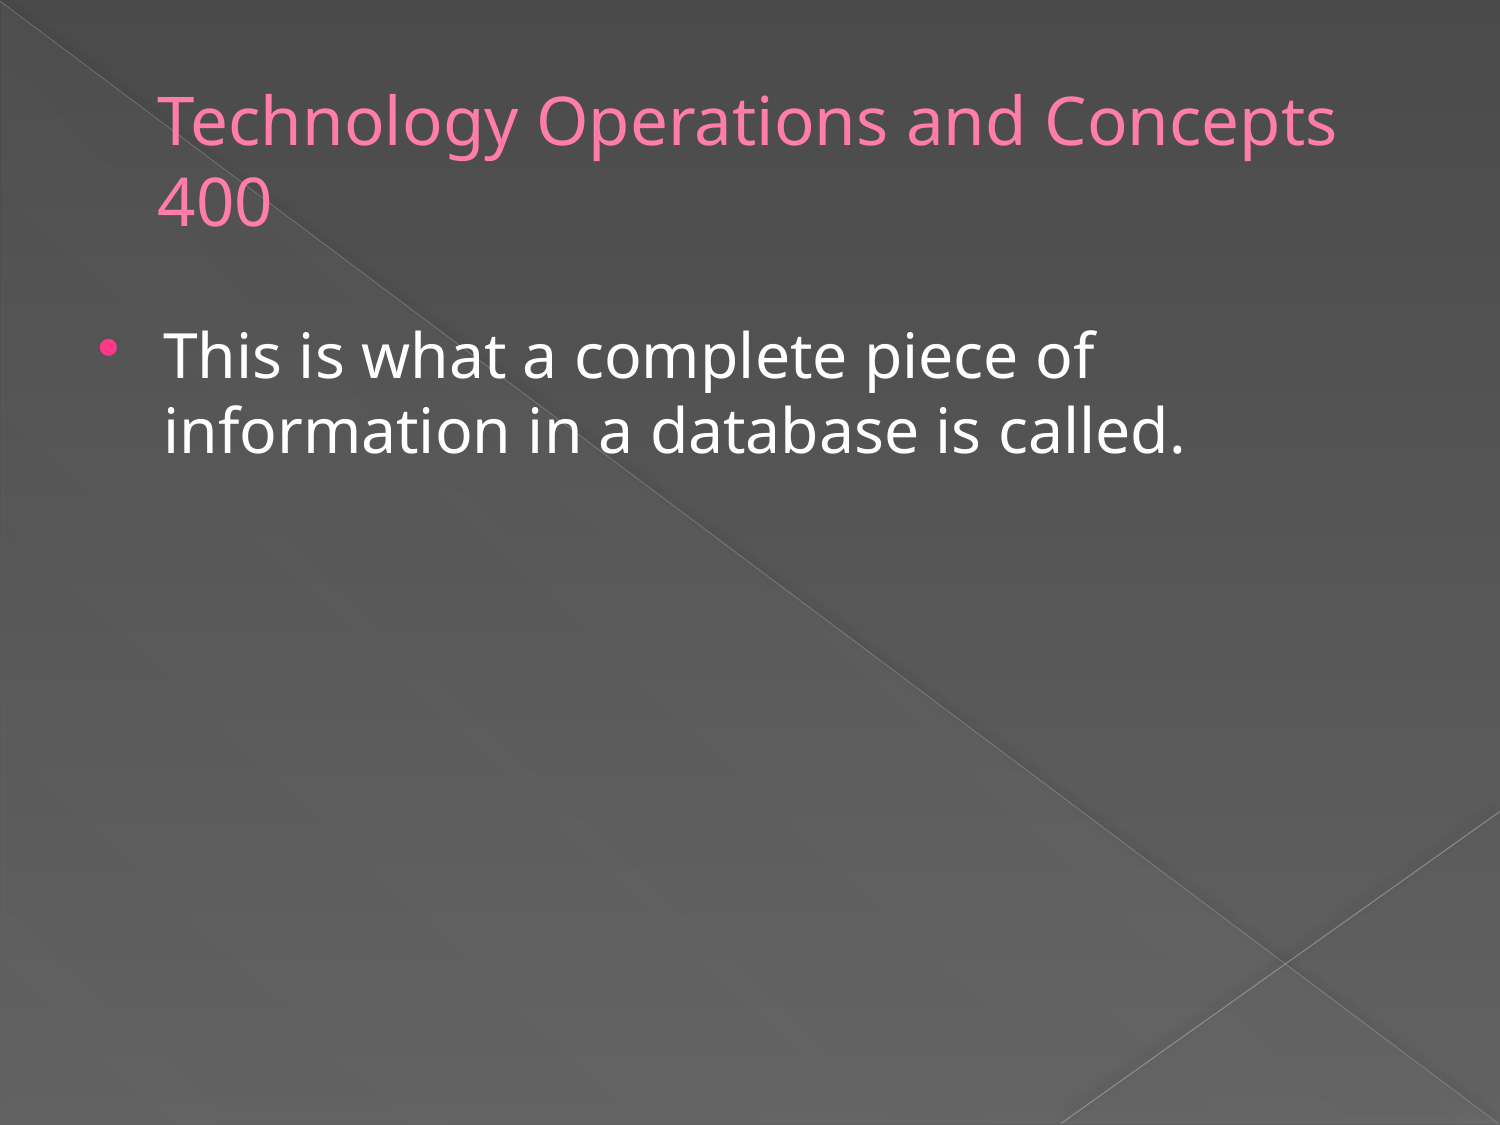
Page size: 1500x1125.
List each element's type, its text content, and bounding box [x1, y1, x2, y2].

list This is what a complete piece of information in a database is called. [75, 308, 1425, 1059]
title Technology Operations and Concepts 400 [75, 43, 1425, 274]
